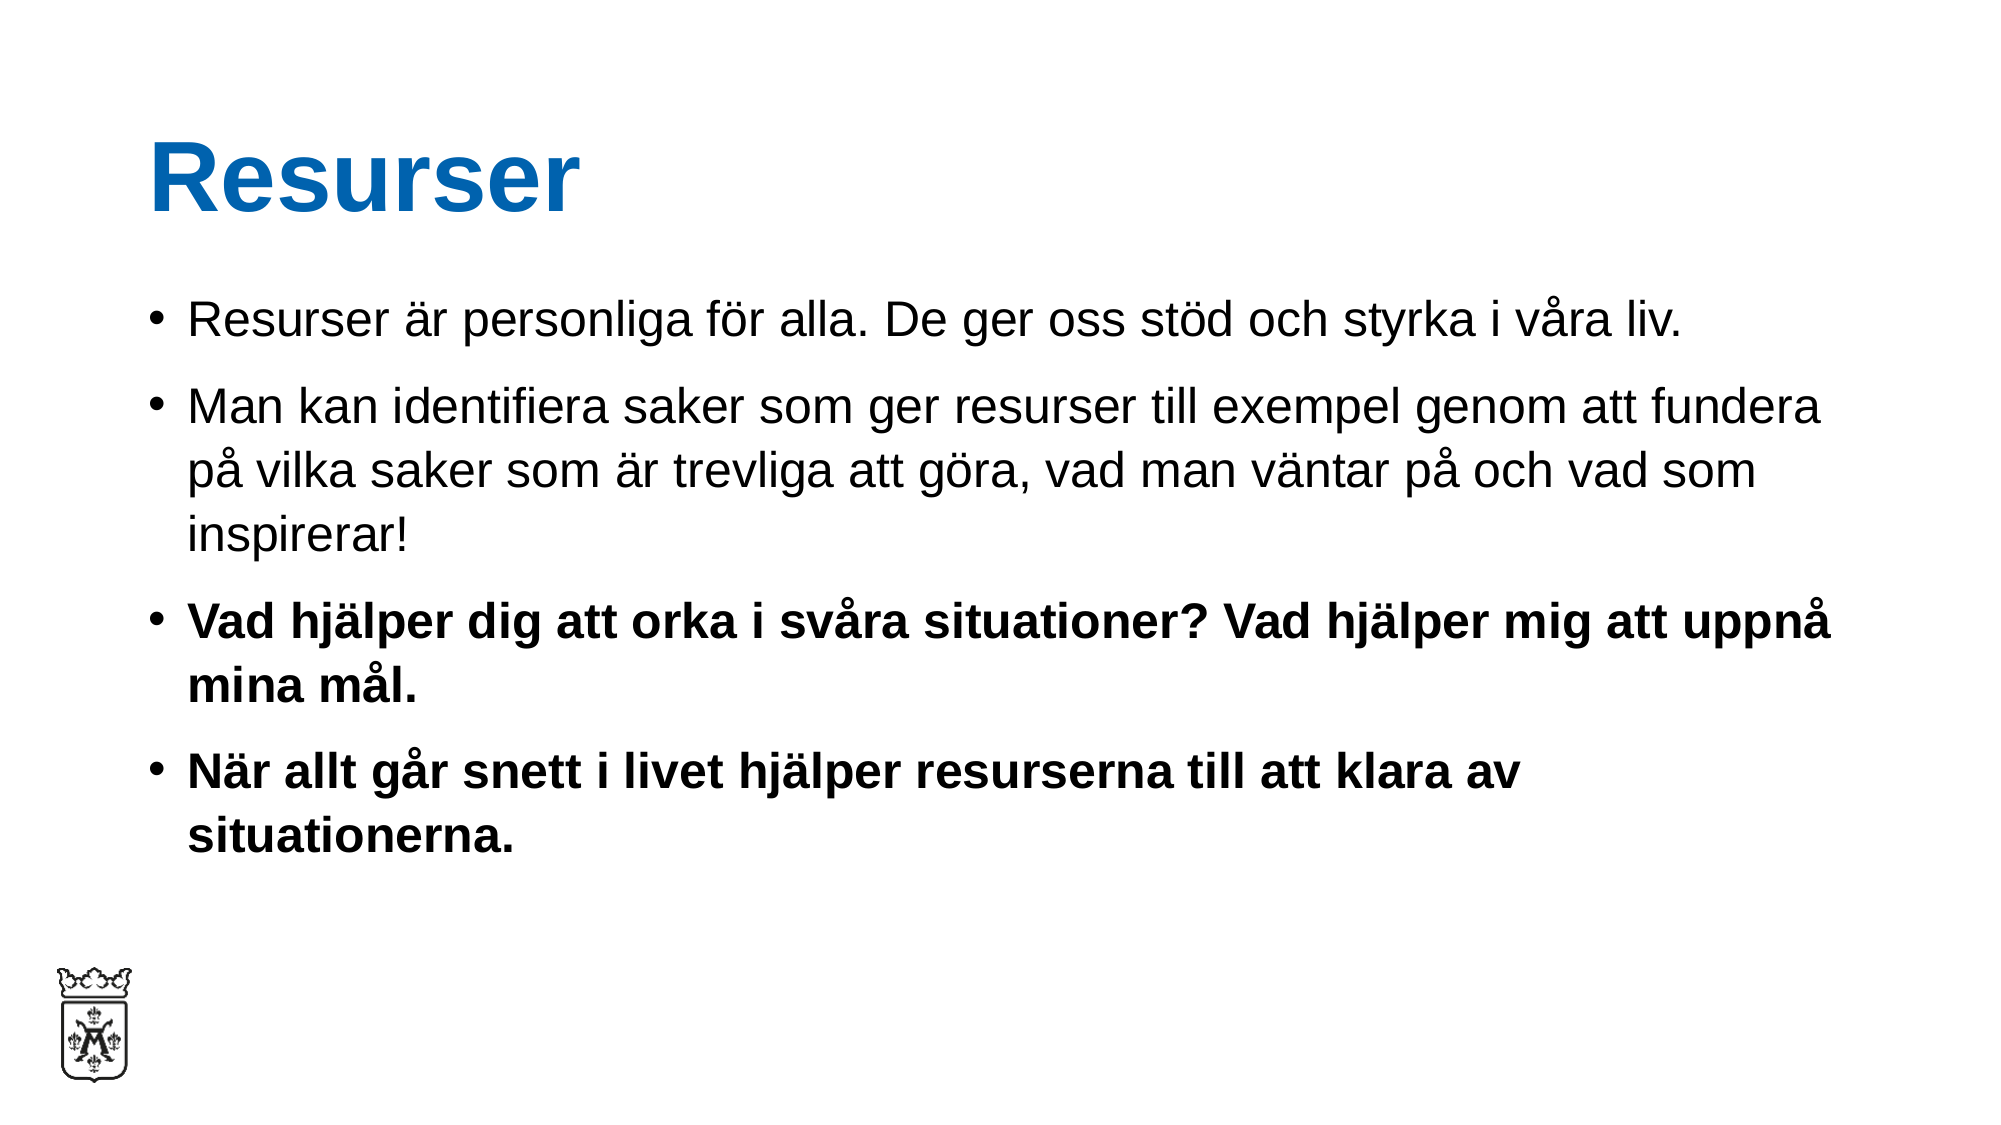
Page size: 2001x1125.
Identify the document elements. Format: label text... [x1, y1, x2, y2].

list Resurser är personliga för alla. De ger oss stöd och styrka i våra liv. Man kan identifiera saker som ger resurser till exempel genom att fundera på vilka saker som är trevliga att göra, vad man väntar på och vad som inspirerar! Vad hjälper dig att orka i svåra situationer? Vad hjälper mig att uppnå mina mål. När allt går snett i livet hjälper resurserna till att klara av situationerna. [148, 275, 1861, 967]
picture [56, 966, 140, 1084]
title Resurser [148, 122, 1861, 240]
